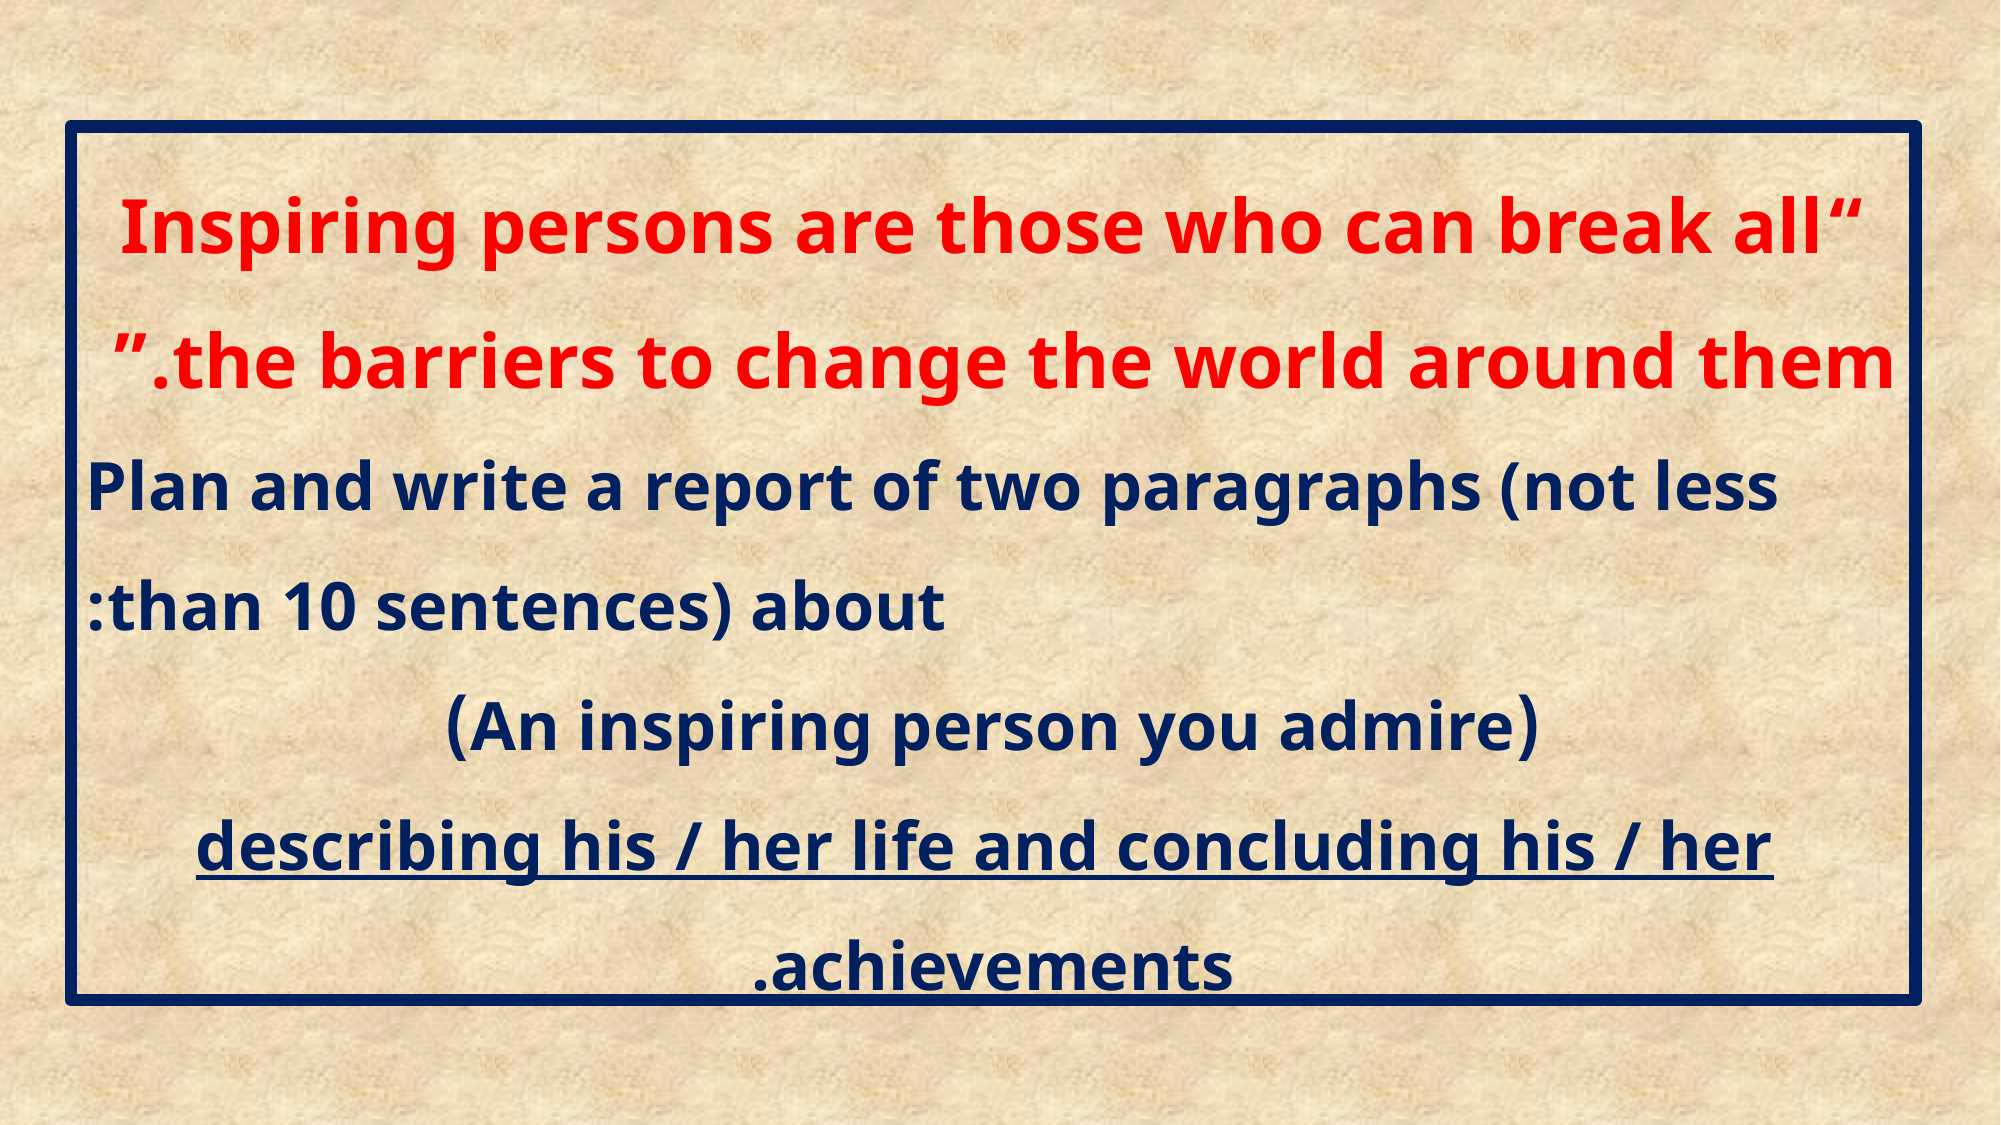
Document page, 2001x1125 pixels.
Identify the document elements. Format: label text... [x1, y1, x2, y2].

picture [0, 0, 2001, 1125]
text_box “Inspiring persons are those who can break all the barriers to change the world around them.” Plan and write a report of two paragraphs (not less than 10 sentences) about: (An inspiring person you admire) describing his / her life and concluding his / her achievements. [70, 126, 1916, 1000]
